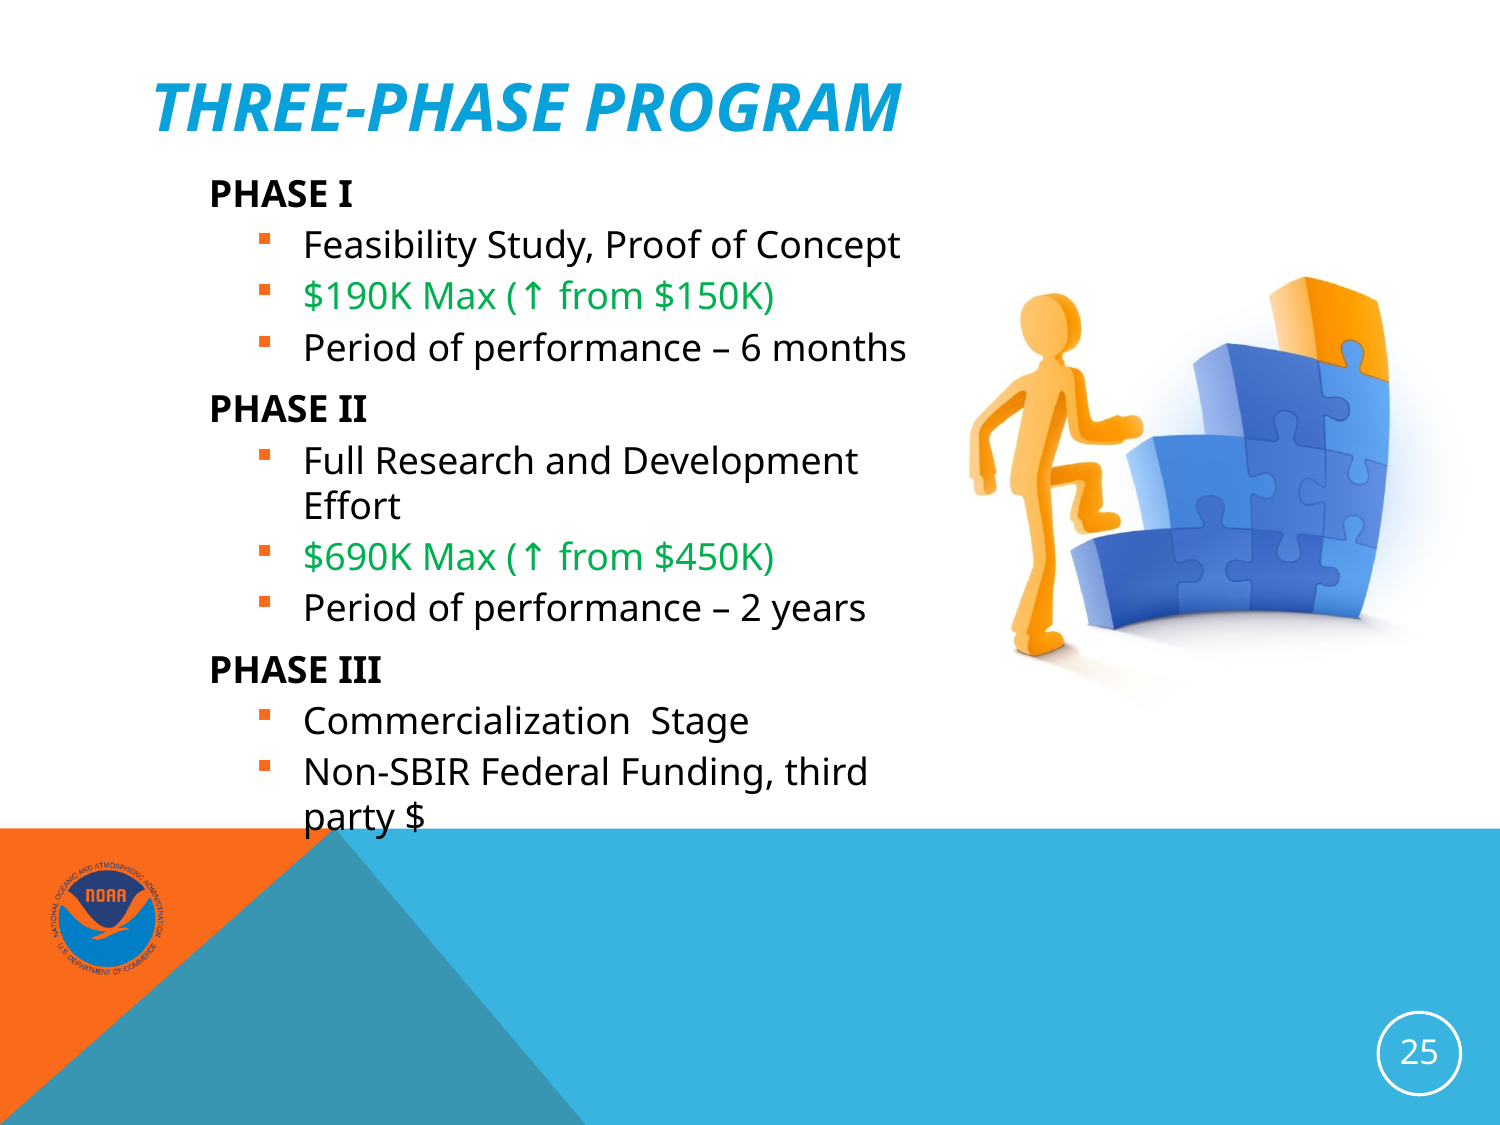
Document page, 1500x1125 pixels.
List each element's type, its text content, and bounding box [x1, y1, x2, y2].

title Three-Phase Program [135, 60, 1369, 150]
picture [49, 862, 163, 976]
list PHASE I Feasibility Study, Proof of Concept $190K Max (↑ from $150K) Period of performance – 6 months PHASE II Full Research and Development Effort $690K Max (↑ from $450K) Period of performance – 2 years PHASE III Commercialization Stage Non-SBIR Federal Funding, third party $ [137, 162, 950, 825]
slide_number 25 [1376, 1010, 1463, 1097]
picture [948, 249, 1466, 713]
